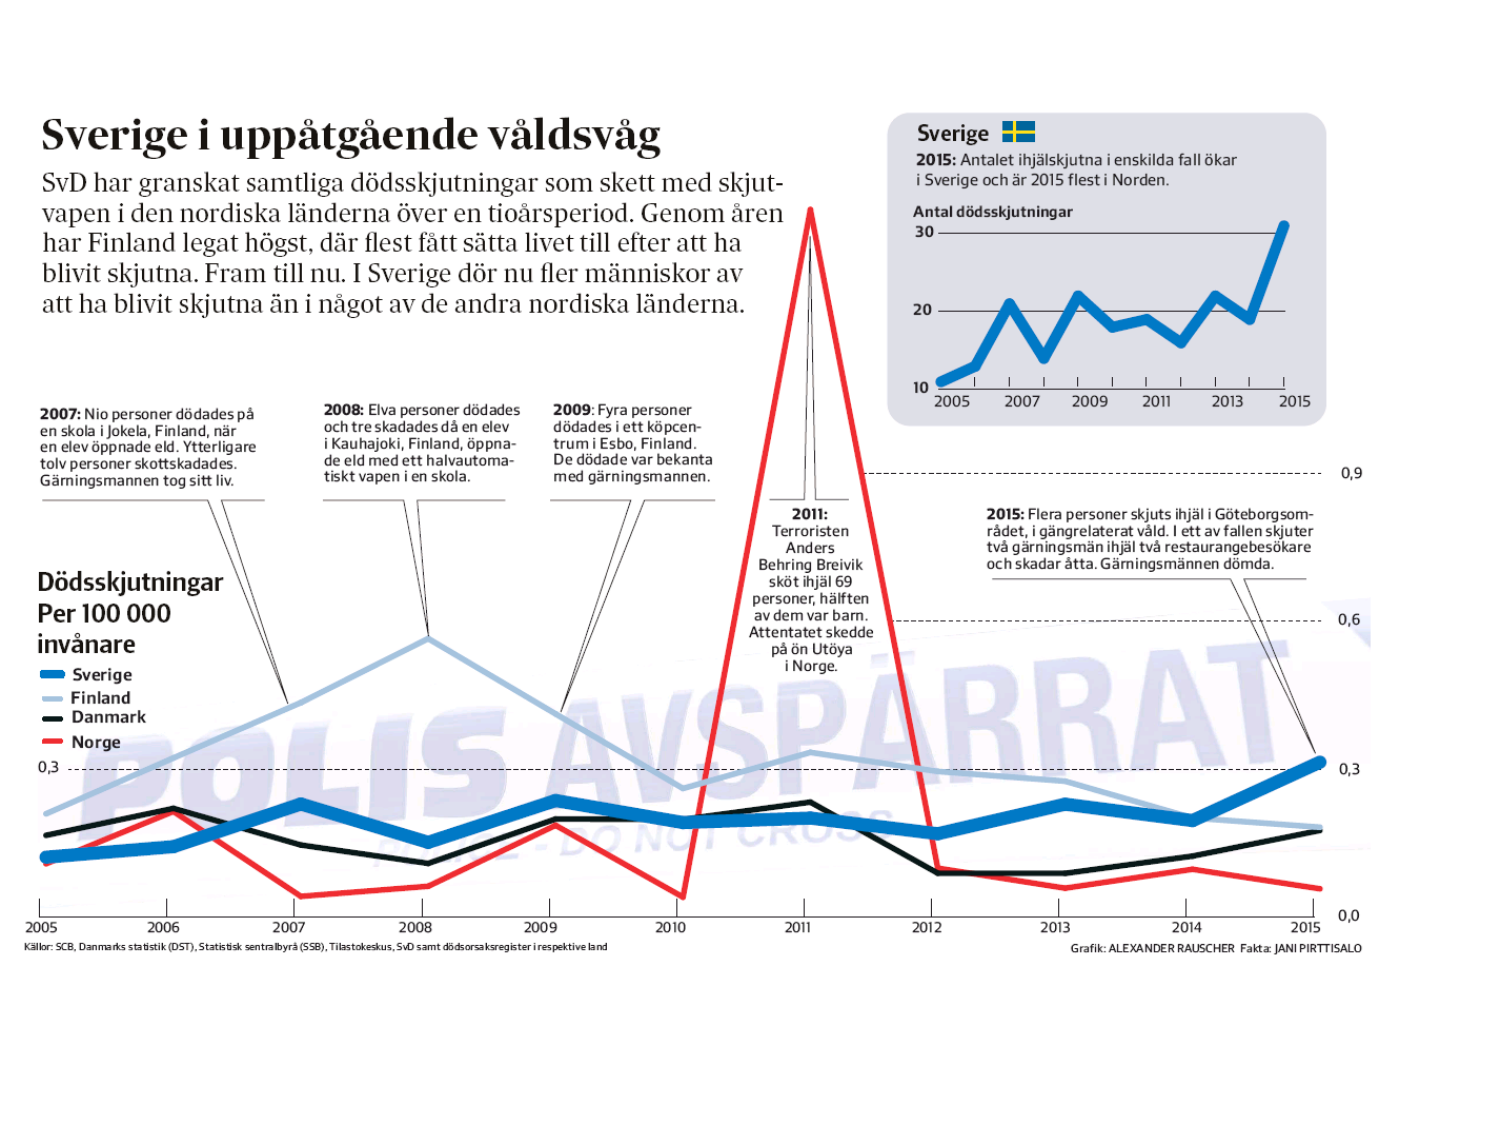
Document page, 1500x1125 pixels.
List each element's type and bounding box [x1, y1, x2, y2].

picture [0, 81, 1500, 1044]
